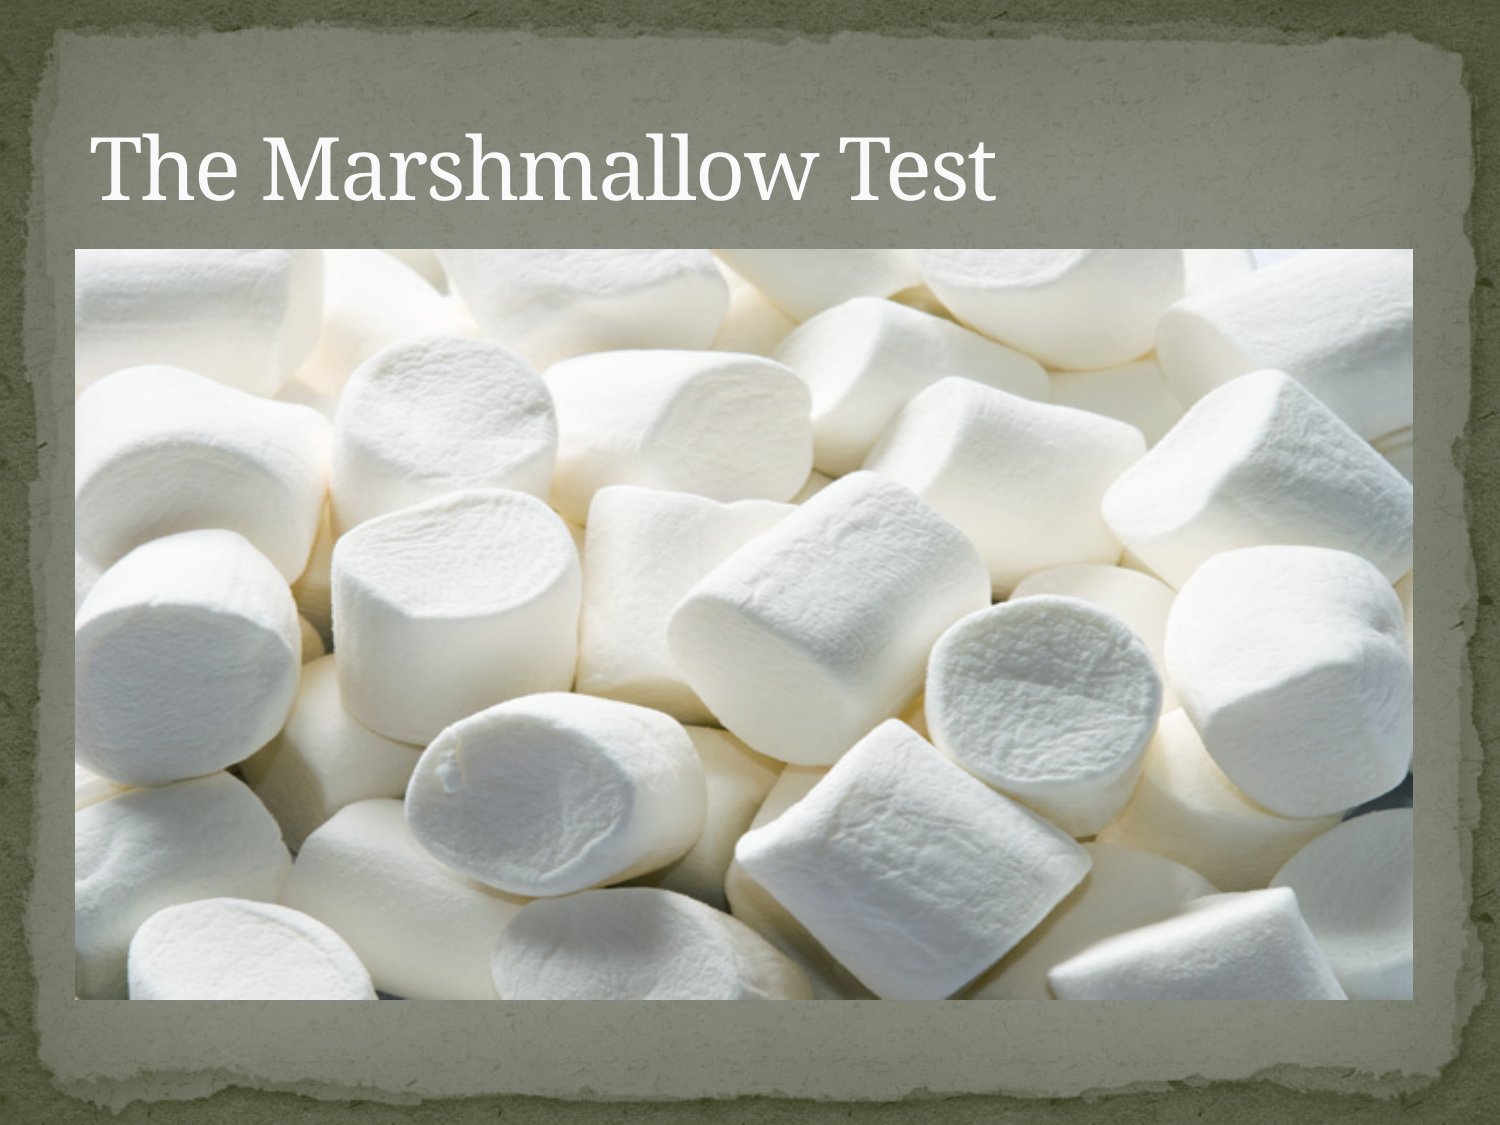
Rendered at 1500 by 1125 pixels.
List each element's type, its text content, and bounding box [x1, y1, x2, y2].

title The Marshmallow Test [74, 24, 1425, 225]
picture [75, 249, 1413, 1000]
